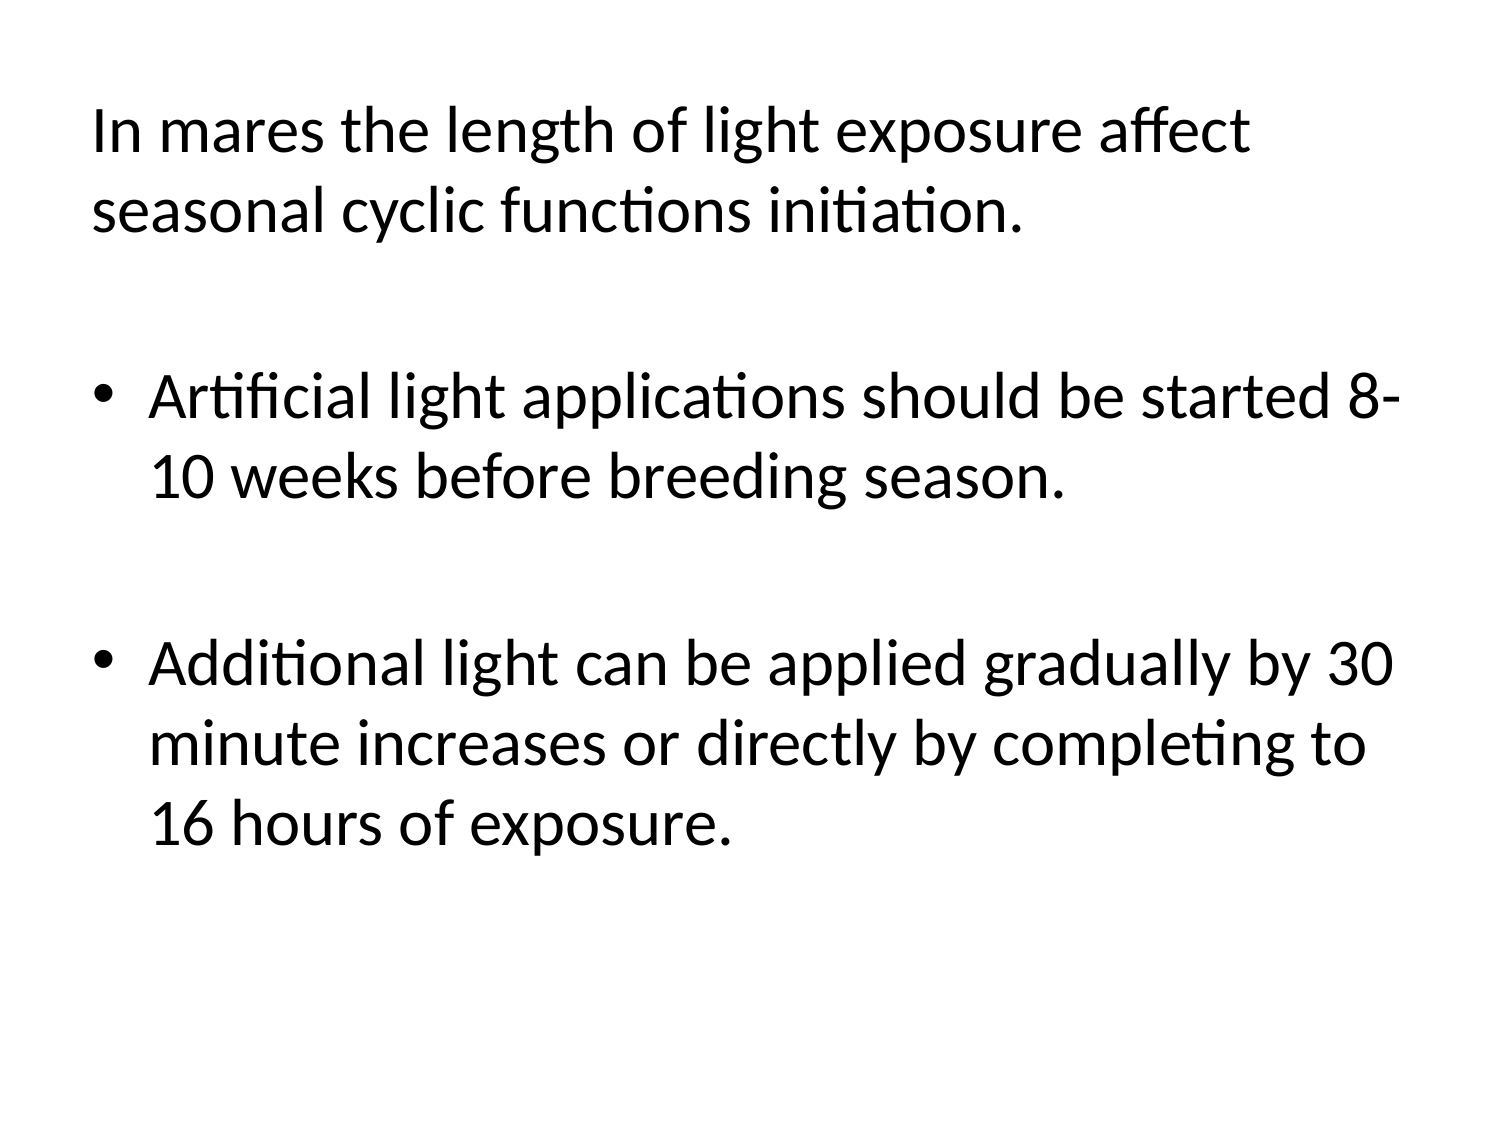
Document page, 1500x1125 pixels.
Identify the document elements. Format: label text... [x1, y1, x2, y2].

list In mares the length of light exposure affect seasonal cyclic functions initiation. Artificial light applications should be started 8-10 weeks before breeding season. Additional light can be applied gradually by 30 minute increases or directly by completing to 16 hours of exposure. [76, 78, 1427, 929]
